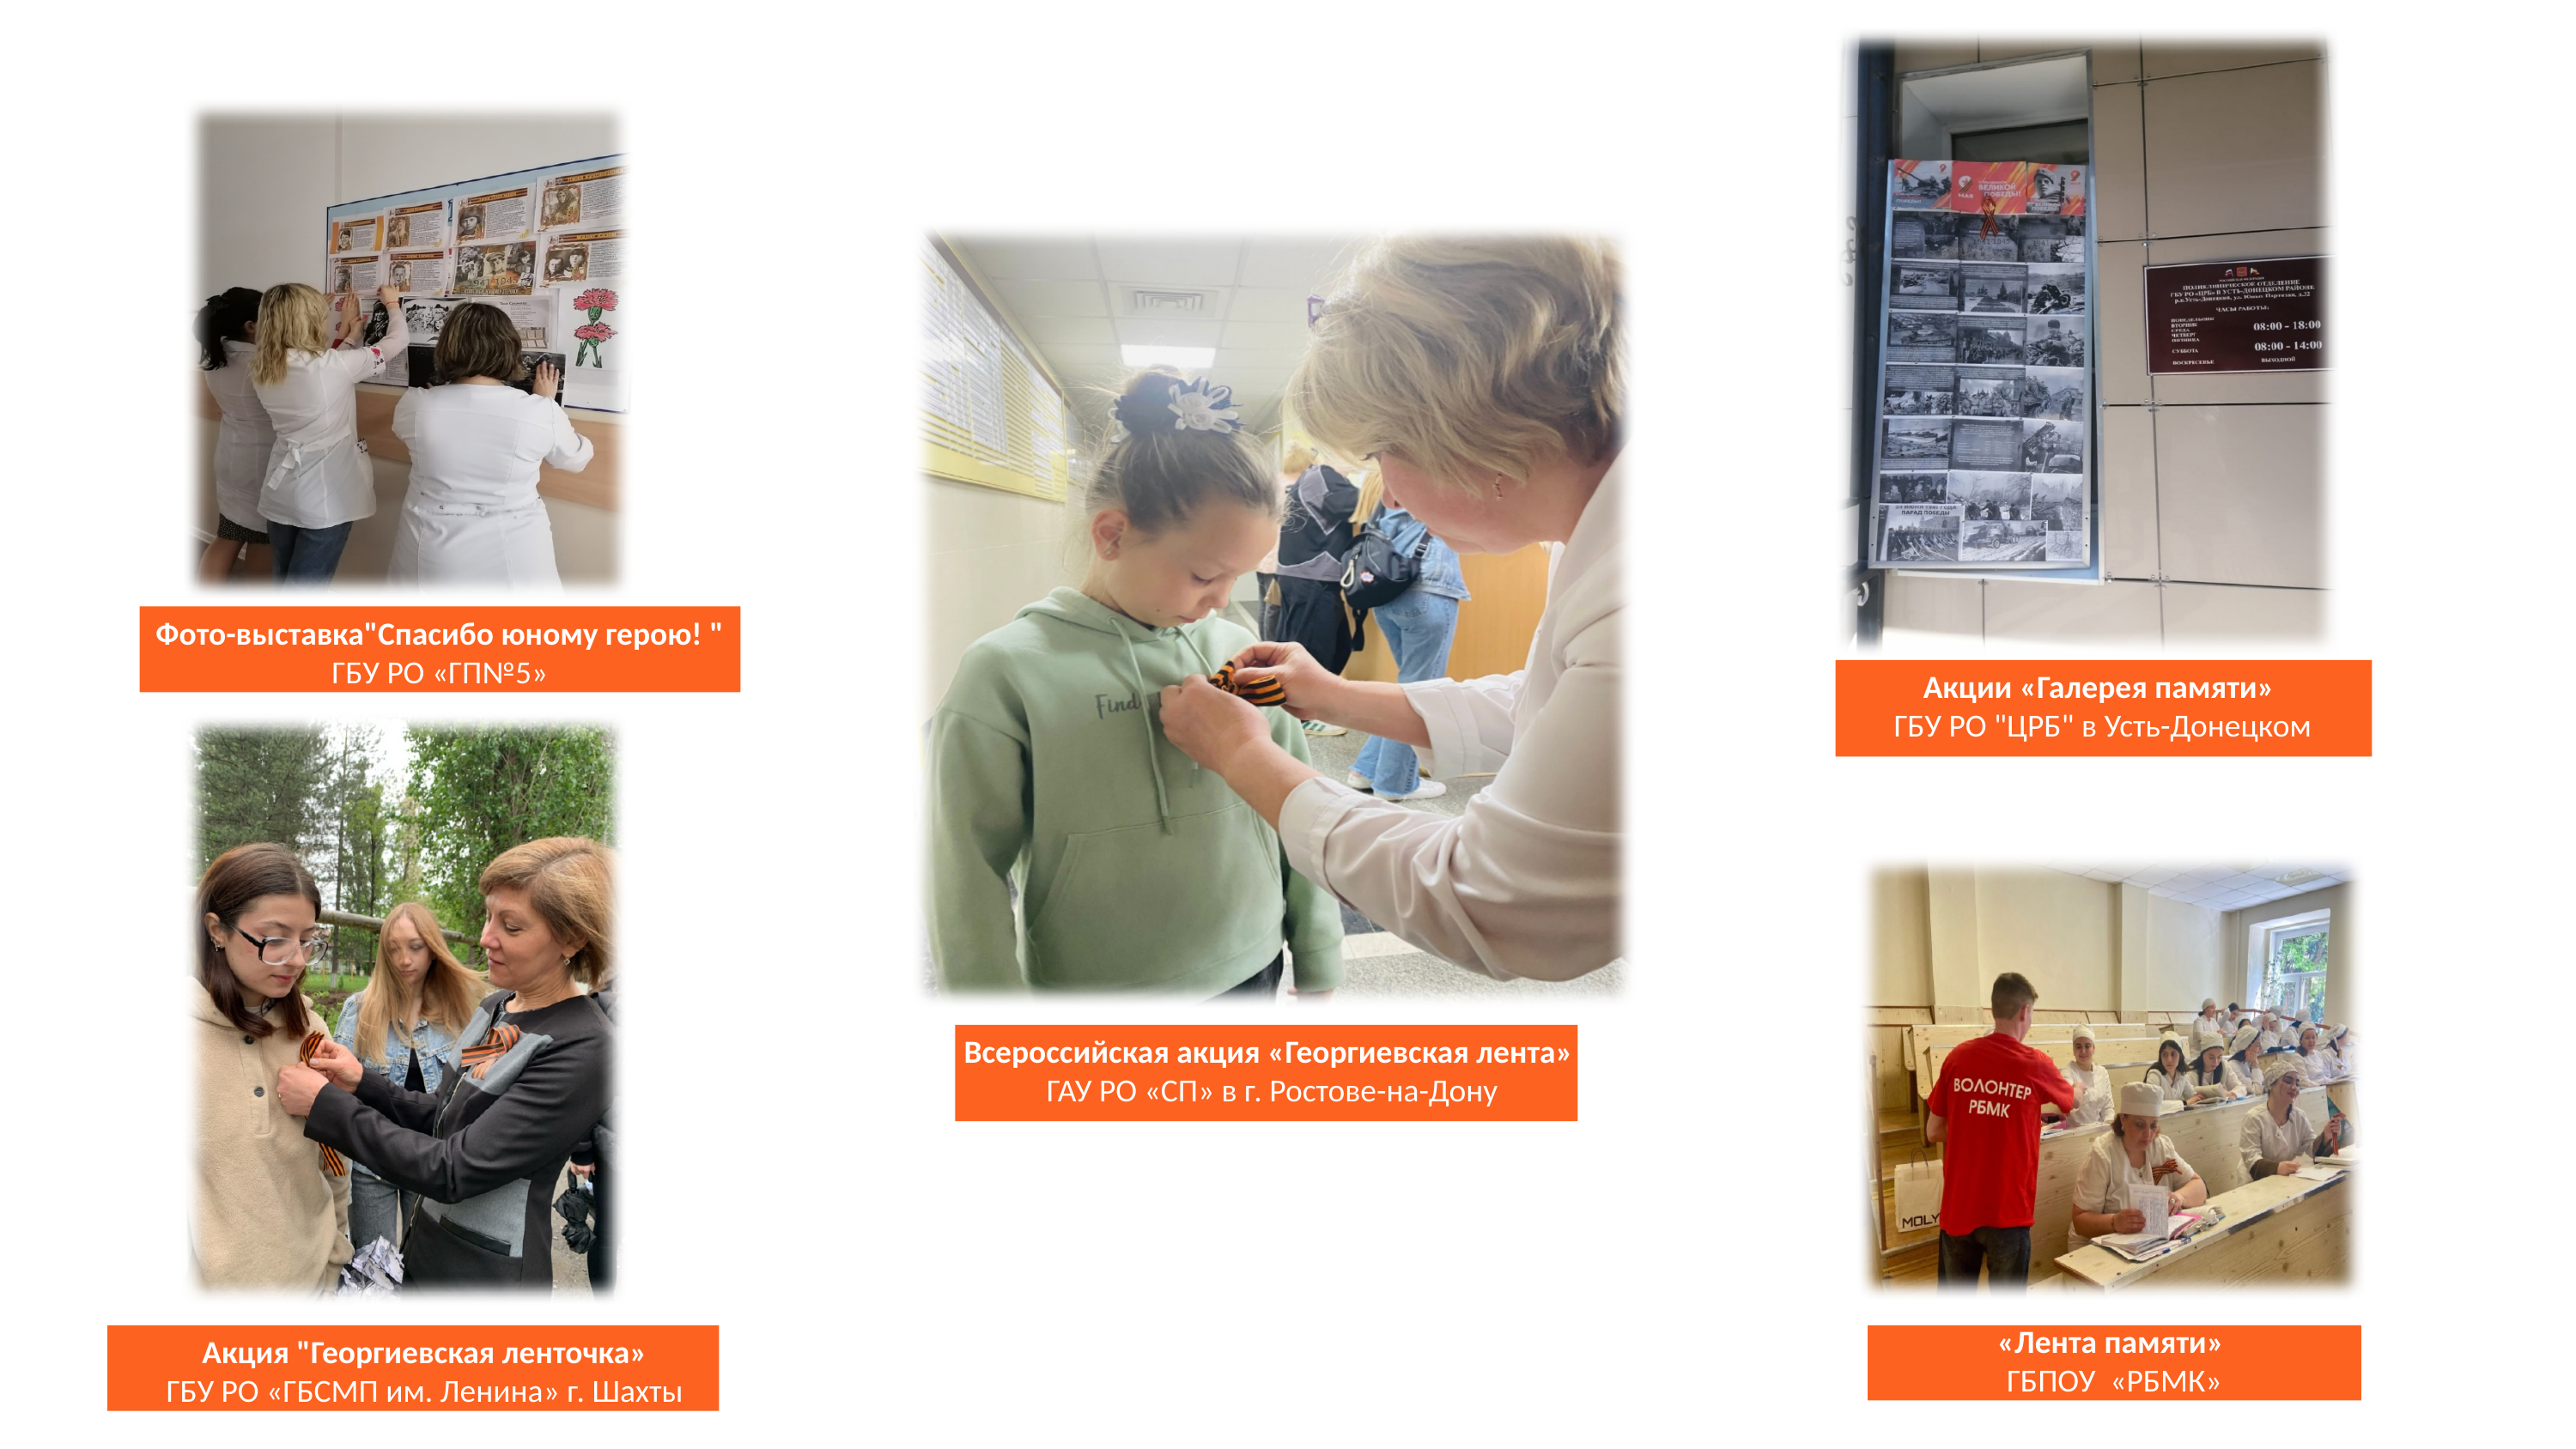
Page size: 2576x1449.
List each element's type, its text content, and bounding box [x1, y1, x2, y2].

text_box Фото-выставка"Спасибо юному герою! " ГБУ РО «ГП№5» [486, 606, 773, 735]
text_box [2055, 664, 2153, 852]
text_box «Лента памяти» ГБПОУ «РБМК» [2155, 1314, 2383, 1404]
text_box Акция "Георгиевская ленточка» ГБУ РО «ГБСМП им. Ленина» г. Шахты [118, 1325, 365, 1416]
text_box Всероссийская акция «Георгиевская лента» ГАУ РО «СП» в г. Ростове-на-Дону [1318, 1024, 1622, 1115]
text_box Фото-выставка"Спасибо юному герою! " ГБУ РО «ГП№5» [107, 606, 392, 735]
picture [1835, 26, 2341, 657]
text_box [397, 607, 483, 712]
picture [182, 97, 634, 600]
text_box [2076, 1308, 2153, 1449]
picture [1856, 852, 2366, 1301]
picture [182, 712, 627, 1307]
text_box «Лента памяти» ГБПОУ «РБМК» [1846, 1314, 2072, 1404]
picture [912, 221, 1637, 1009]
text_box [1218, 1016, 1315, 1385]
text_box Акции «Галерея памяти» ГБУ РО "ЦРБ" в Усть-Донецком [2155, 664, 2324, 750]
text_box Акция "Георгиевская ленточка» ГБУ РО «ГБСМП им. Ленина» г. Шахты [459, 1325, 732, 1416]
text_box Всероссийская акция «Георгиевская лента» ГАУ РО «СП» в г. Ростове-на-Дону [922, 1024, 1213, 1115]
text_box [370, 1313, 457, 1449]
text_box Акции «Галерея памяти» ГБУ РО "ЦРБ" в Усть-Донецком [1880, 664, 2050, 750]
